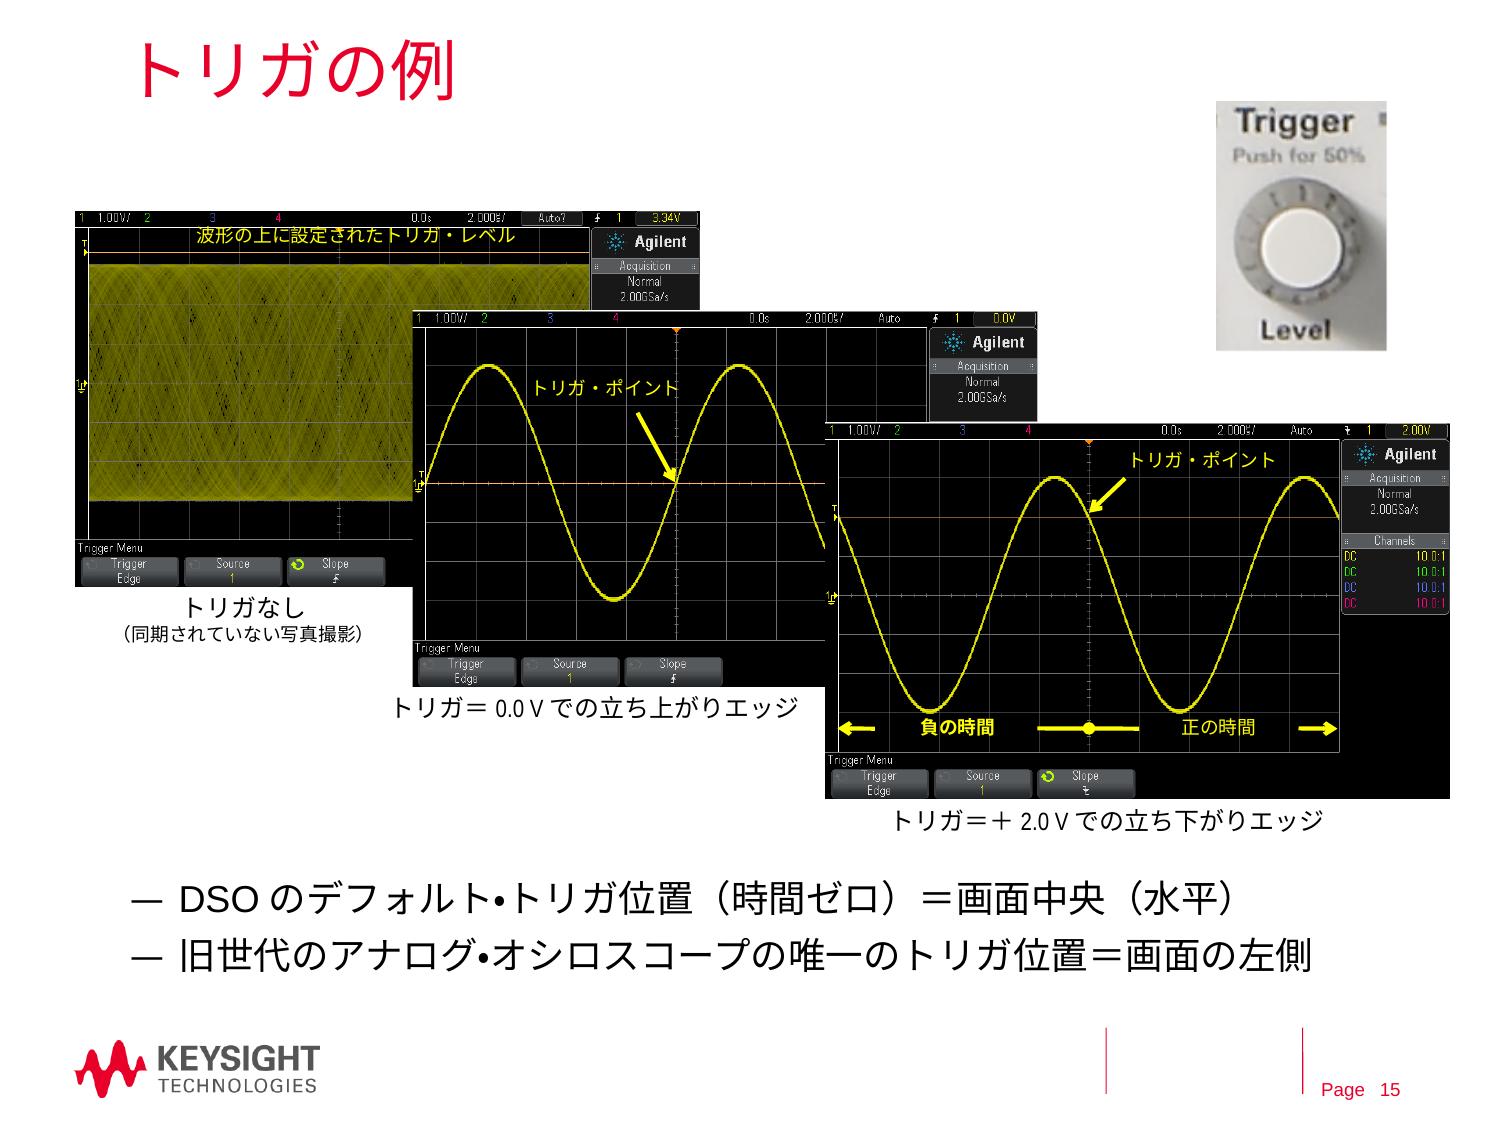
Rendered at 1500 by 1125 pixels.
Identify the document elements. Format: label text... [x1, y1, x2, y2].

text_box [621, 428, 692, 467]
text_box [1088, 478, 1126, 513]
list DSOのデフォルト・トリガ位置（時間ゼロ）＝画面中央（水平） 旧世代のアナログ・オシロスコープの唯一のトリガ位置＝画面の左側 [131, 875, 1319, 1050]
slide_number 15 [1379, 1065, 1425, 1100]
picture [73, 1040, 320, 1098]
picture [1215, 100, 1398, 374]
picture [74, 210, 1451, 800]
title トリガの例 [123, 24, 1304, 110]
text_box トリガ＝0.0 Vでの立ち上がりエッジ [374, 685, 819, 731]
text_box トリガなし （同期されていない写真撮影） [62, 585, 407, 653]
text_box トリガ＝＋2.0 Vでの立ち下がりエッジ [874, 808, 1400, 843]
